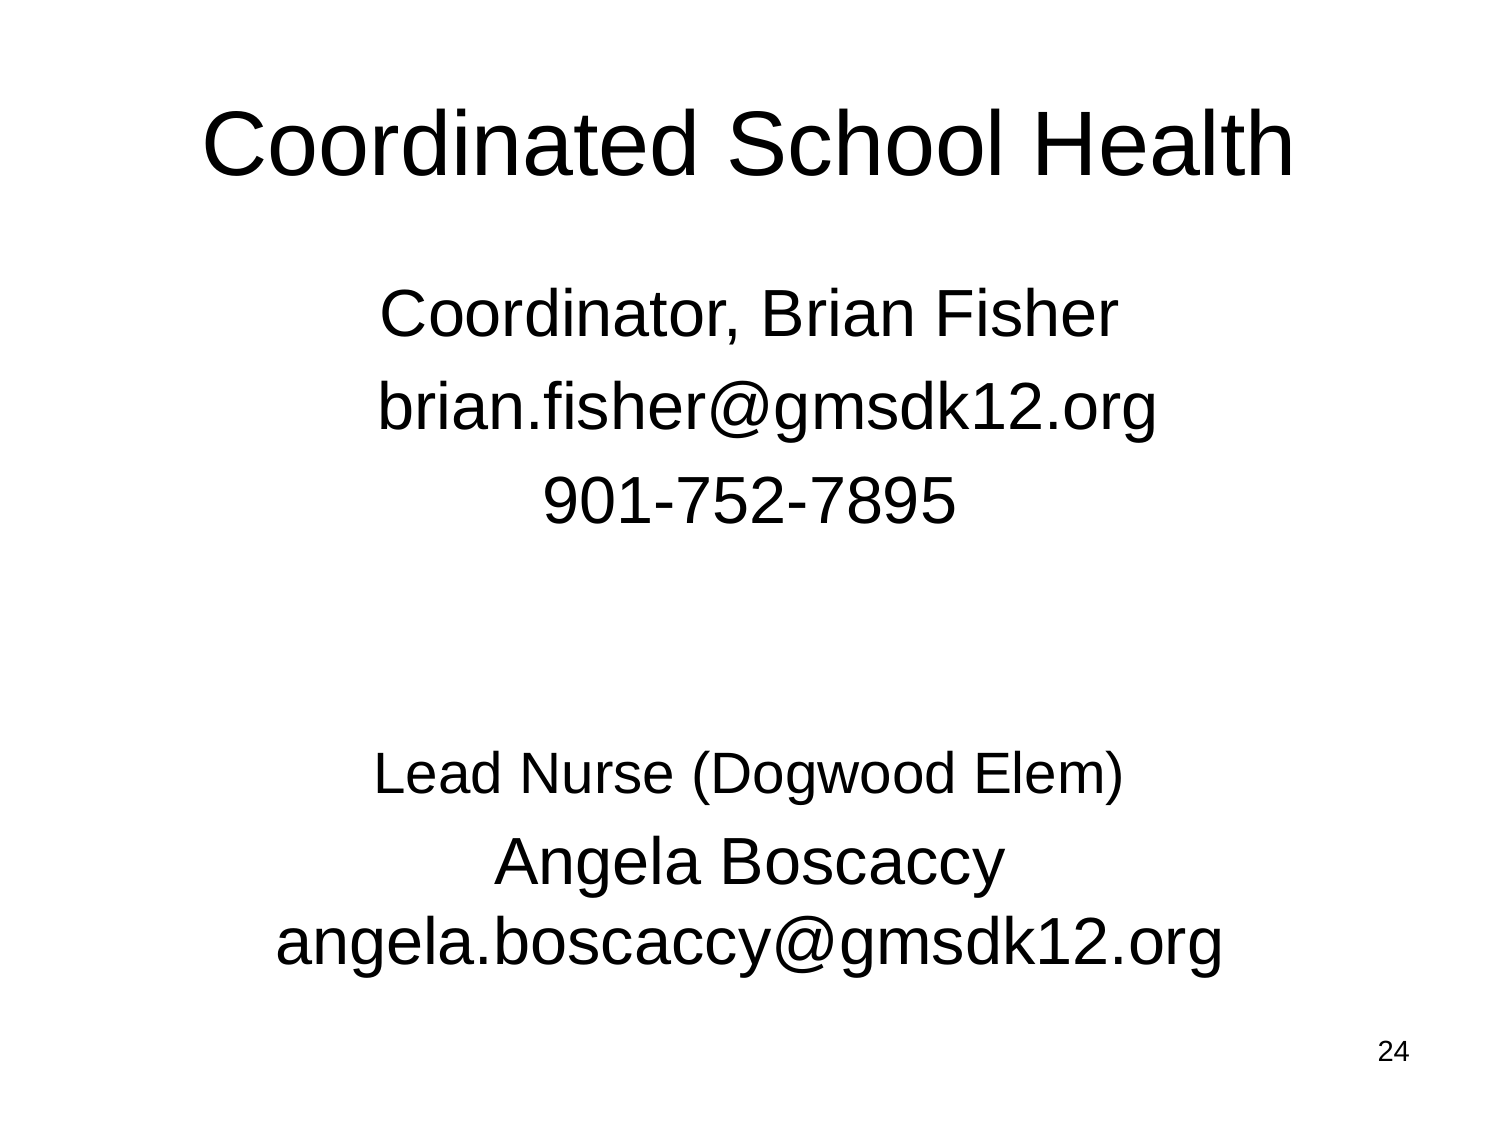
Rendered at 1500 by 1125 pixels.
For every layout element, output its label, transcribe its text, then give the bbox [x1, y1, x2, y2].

list Coordinator, Brian Fisher brian.fisher@gmsdk12.org 901-752-7895 Lead Nurse (Dogwood Elem) Angela Boscaccy angela.boscaccy@gmsdk12.org [74, 262, 1426, 1006]
title Coordinated School Health [74, 44, 1426, 233]
slide_number 24 [1074, 1024, 1426, 1103]
